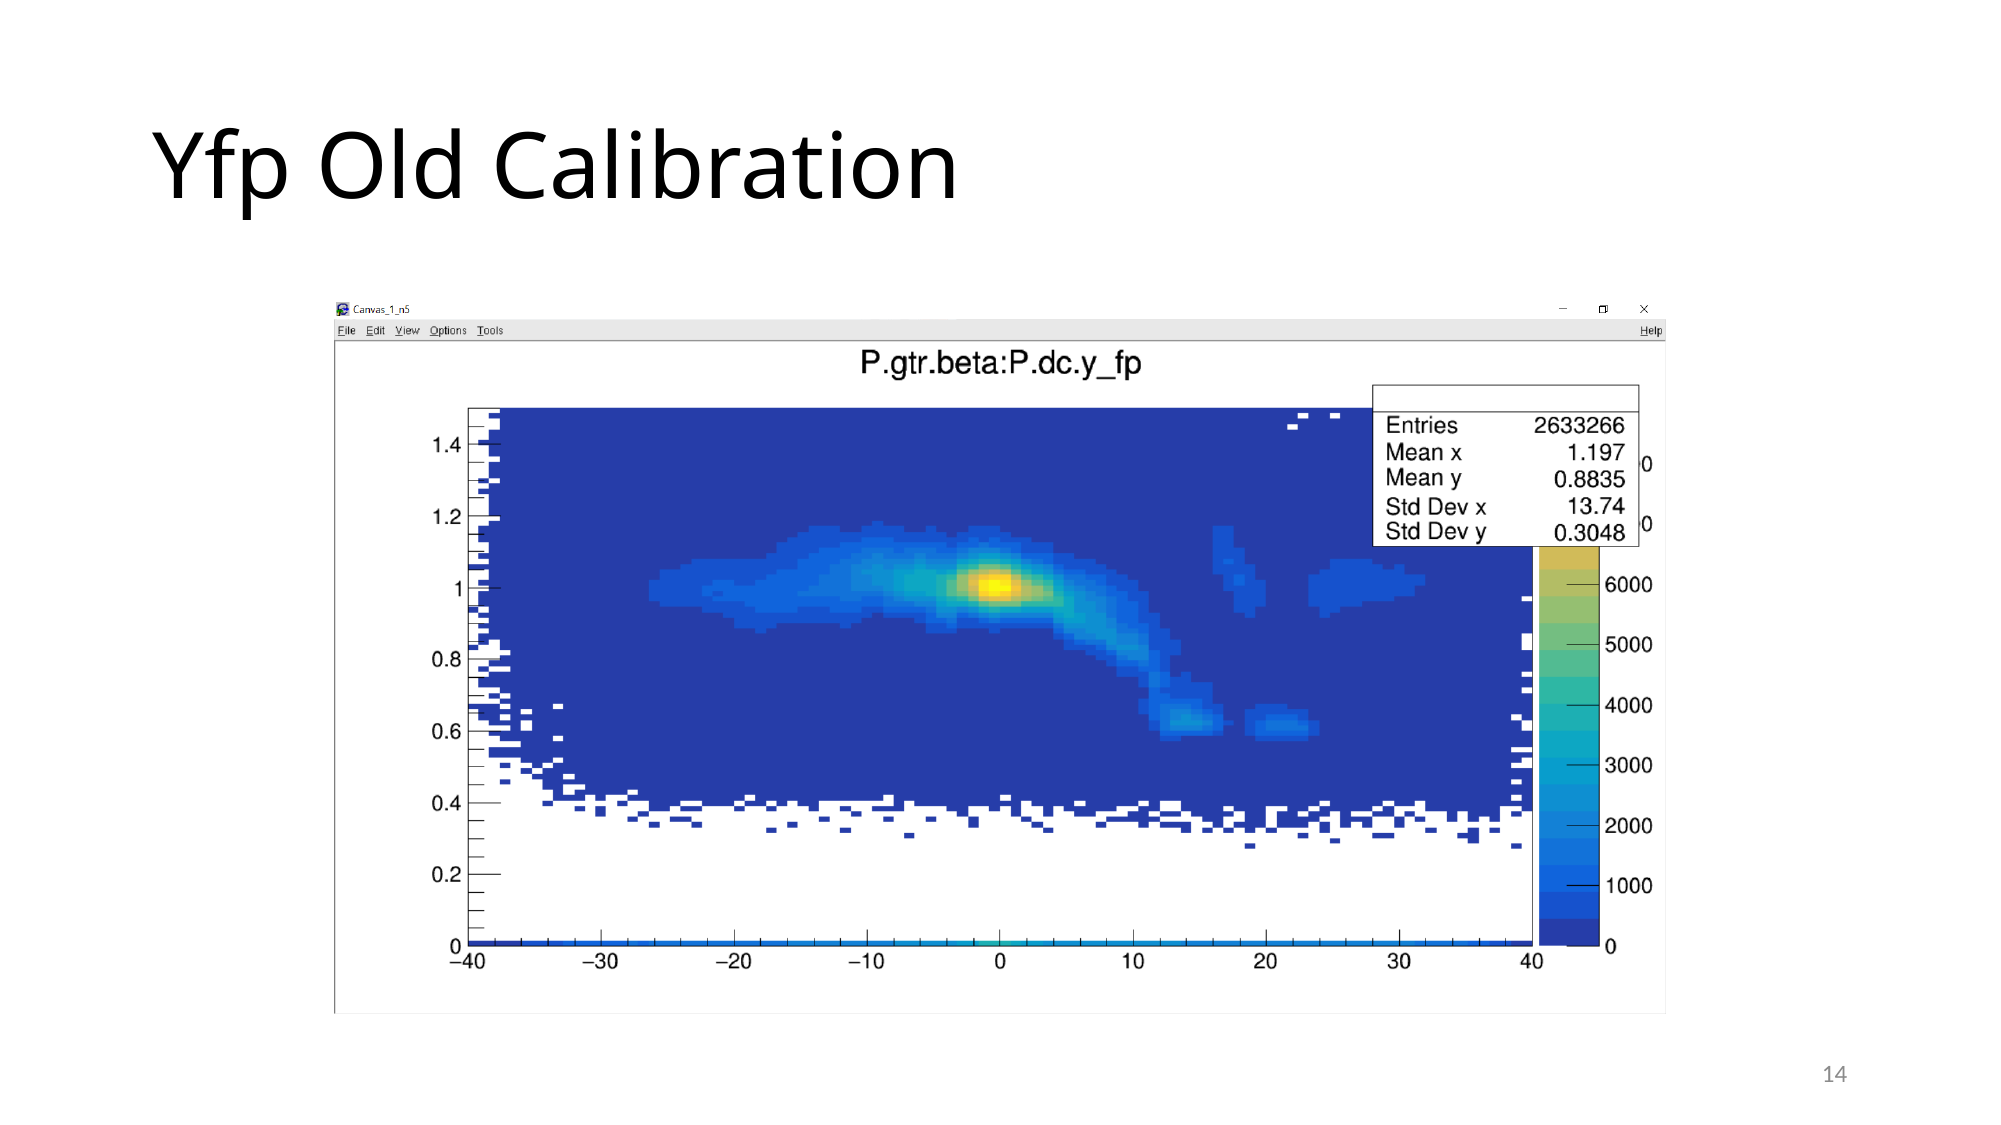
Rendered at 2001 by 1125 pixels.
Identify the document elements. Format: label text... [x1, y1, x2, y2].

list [334, 299, 1666, 1014]
slide_number 14 [1412, 1042, 1863, 1103]
title Yfp Old Calibration [137, 59, 1863, 278]
